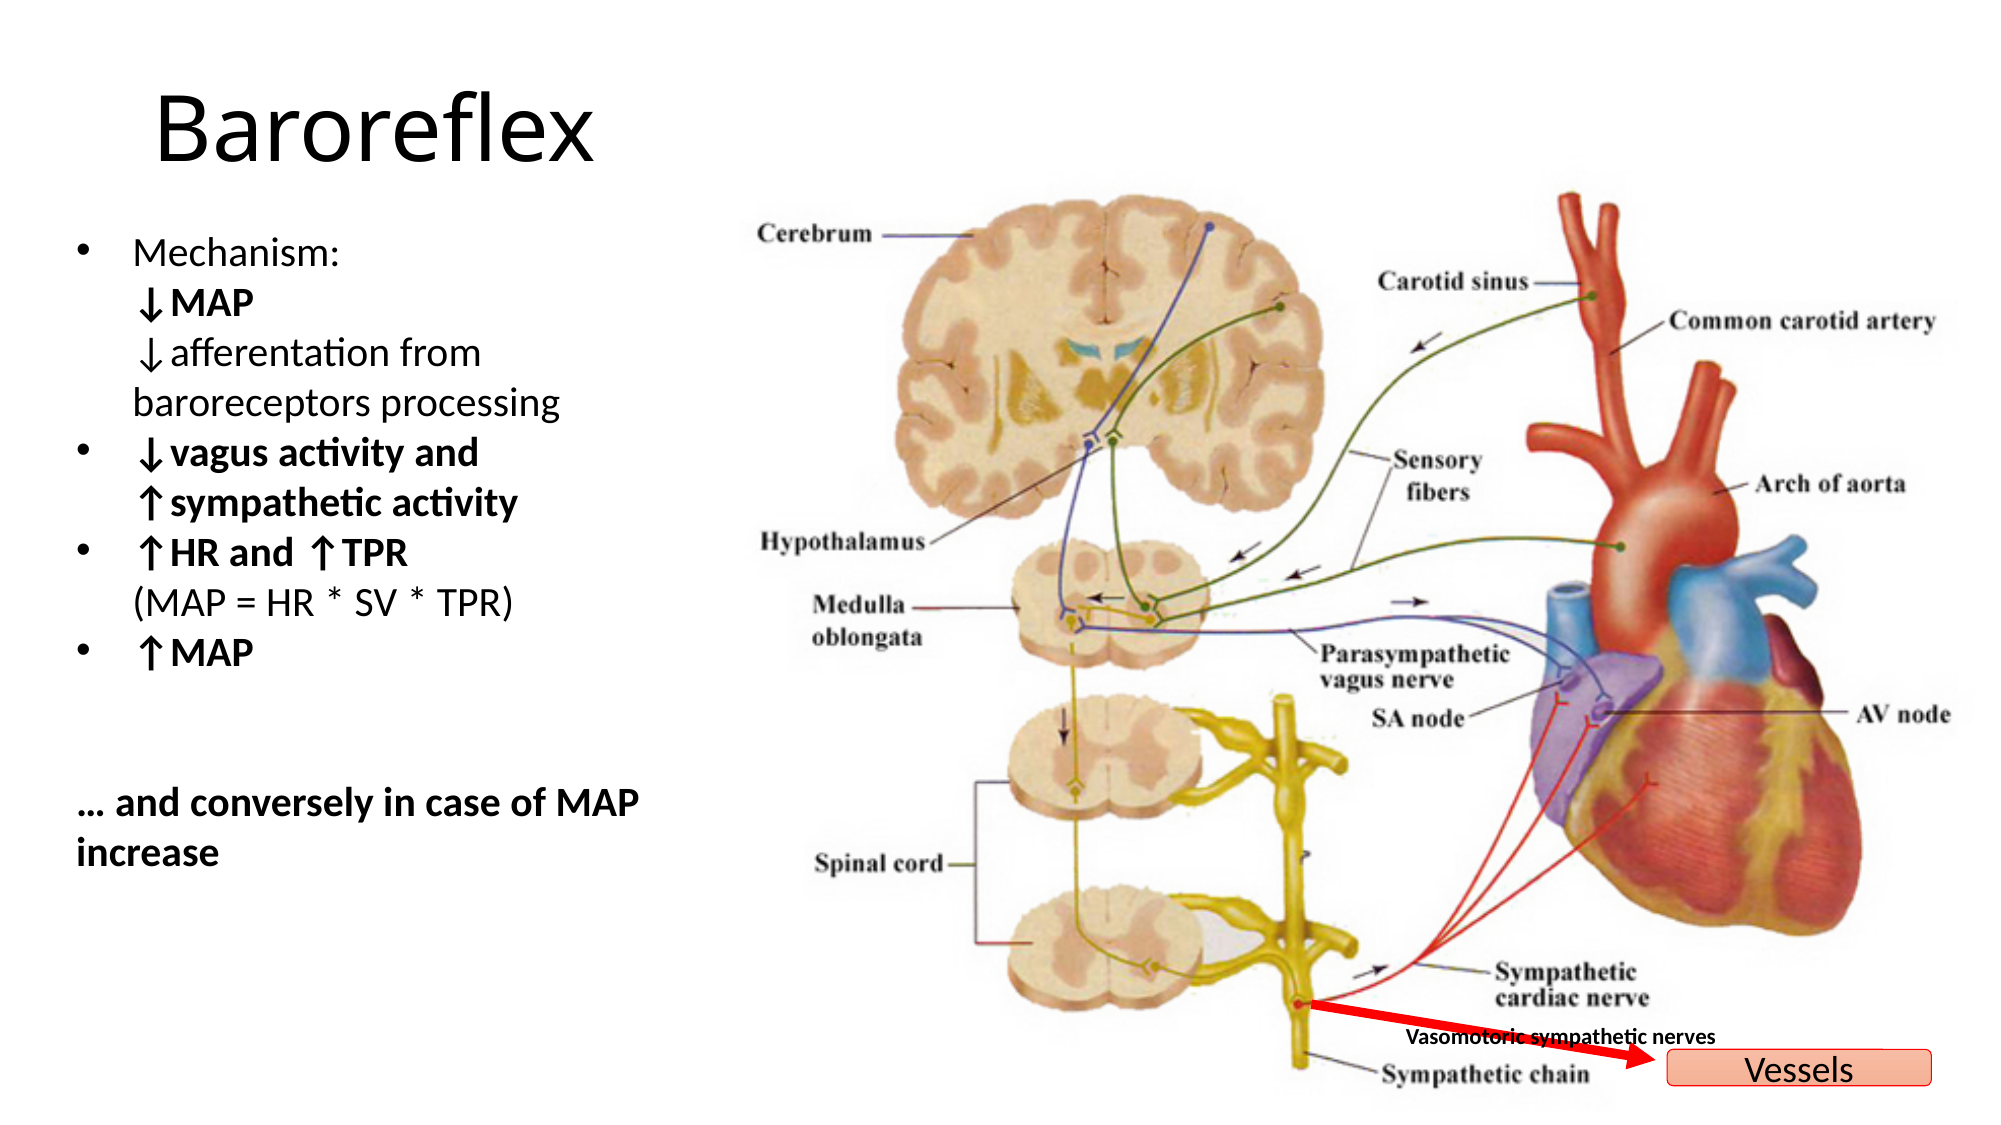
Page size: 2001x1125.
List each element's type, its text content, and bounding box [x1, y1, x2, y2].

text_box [1311, 1004, 1656, 1060]
text_box Mechanism: ↓MAP ↓afferentation from baroreceptors processing ↓vagus activity and ↑sympathetic activity ↑HR and ↑TPR (MAP = HR * SV * TPR) ↑MAP … and conversely in case of MAP increase [61, 216, 740, 882]
title Baroreflex [137, 22, 1863, 241]
picture [740, 155, 1998, 1125]
